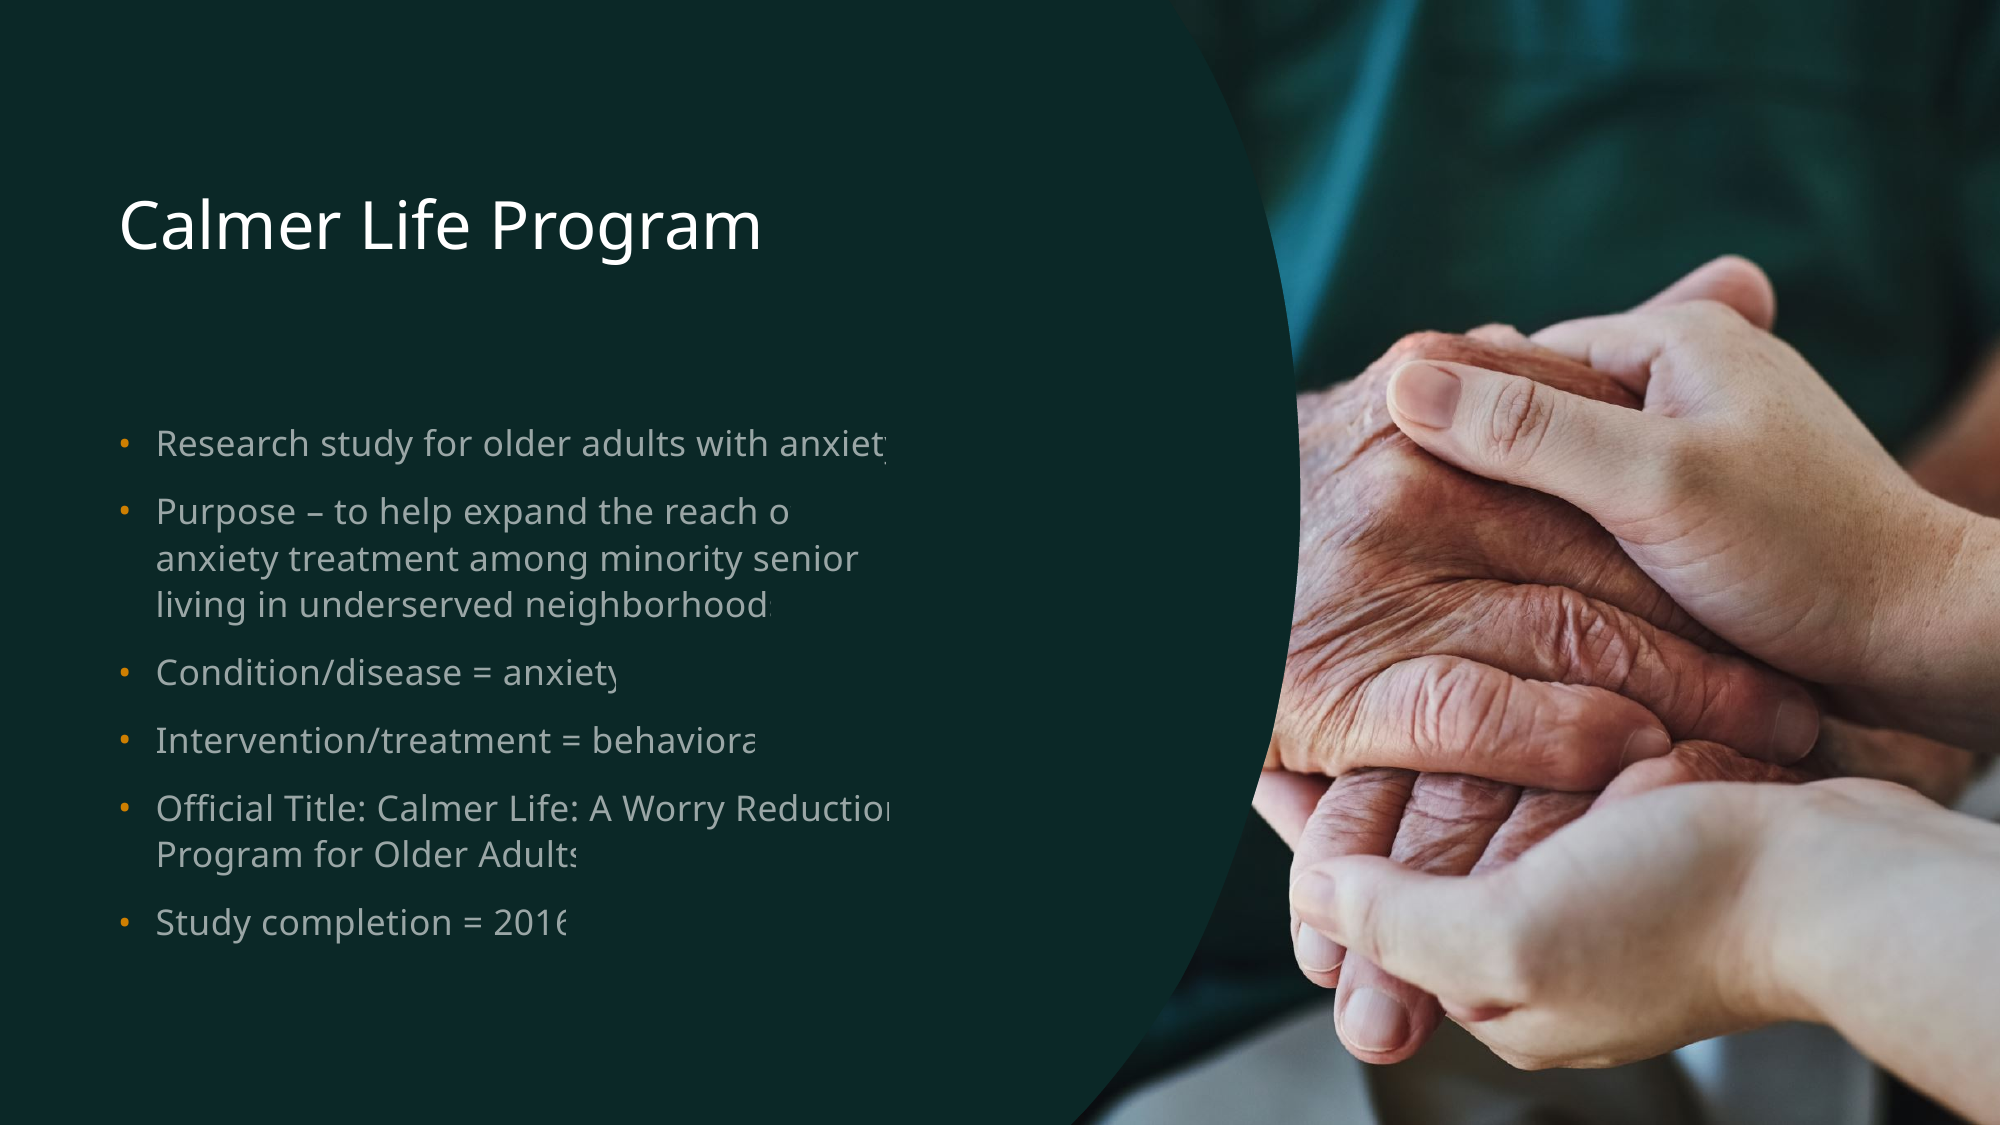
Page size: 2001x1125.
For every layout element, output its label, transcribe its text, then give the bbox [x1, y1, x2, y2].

text_box [0, 0, 1070, 1125]
title Calmer Life Program [118, 101, 937, 344]
list Research study for older adults with anxiety Purpose – to help expand the reach of anxiety treatment among minority seniors living in underserved neighborhoods Condition/disease = anxiety Intervention/treatment = behavioral Official Title: Calmer Life: A Worry Reduction Program for Older Adults Study completion = 2016 [118, 416, 937, 945]
picture [1070, 0, 2000, 1125]
